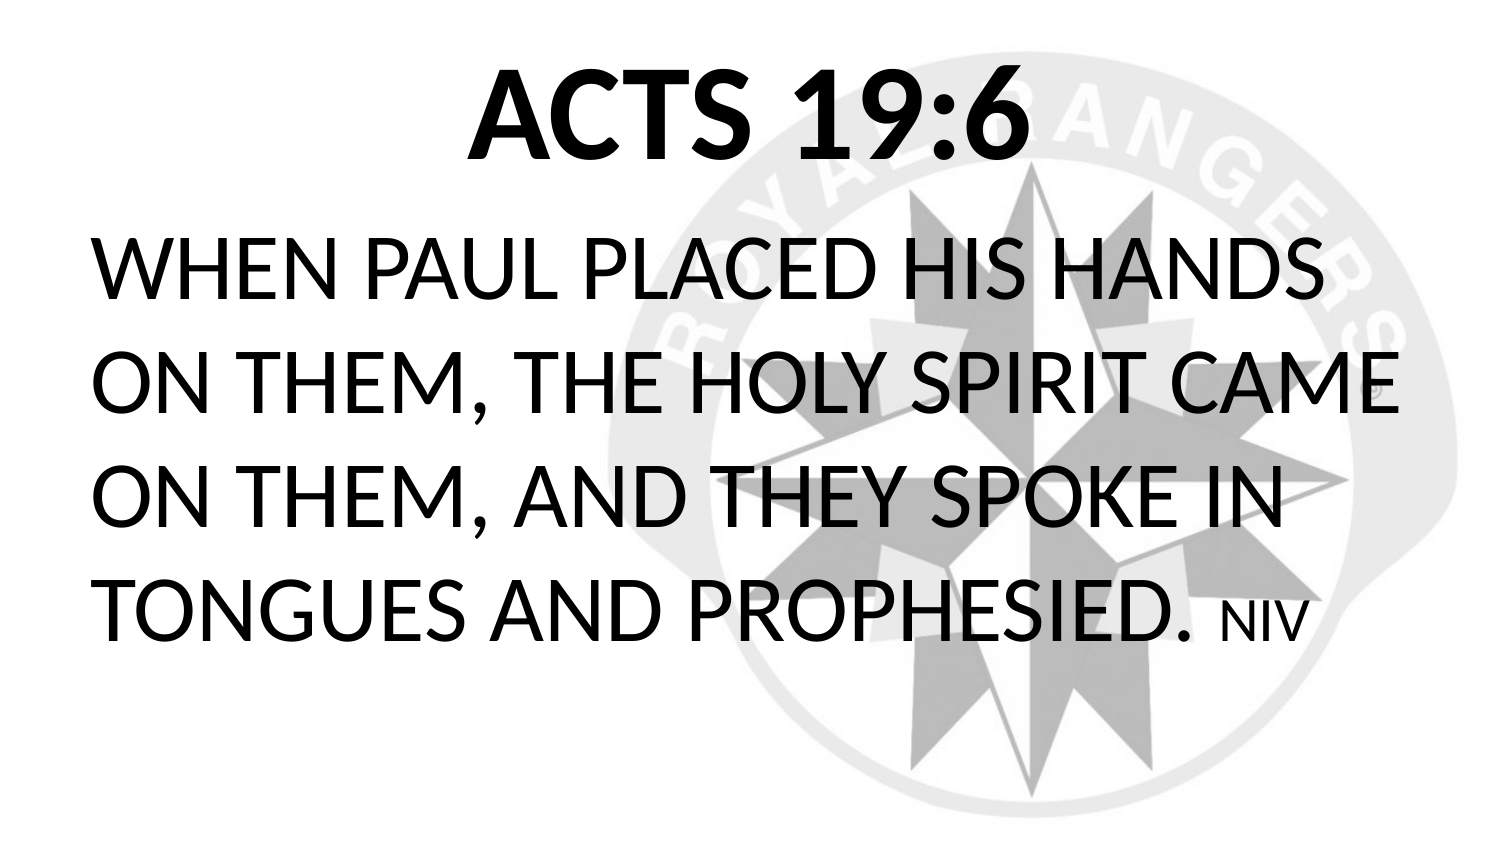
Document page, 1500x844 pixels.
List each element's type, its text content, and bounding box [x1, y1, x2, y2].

list WHEN PAUL PLACED HIS HANDS ON THEM, THE HOLY SPIRIT CAME ON THEM, AND THEY SPOKE IN TONGUES AND PROPHESIED. NIV [75, 196, 1425, 754]
title ACTS 19:6 [75, 33, 1425, 175]
